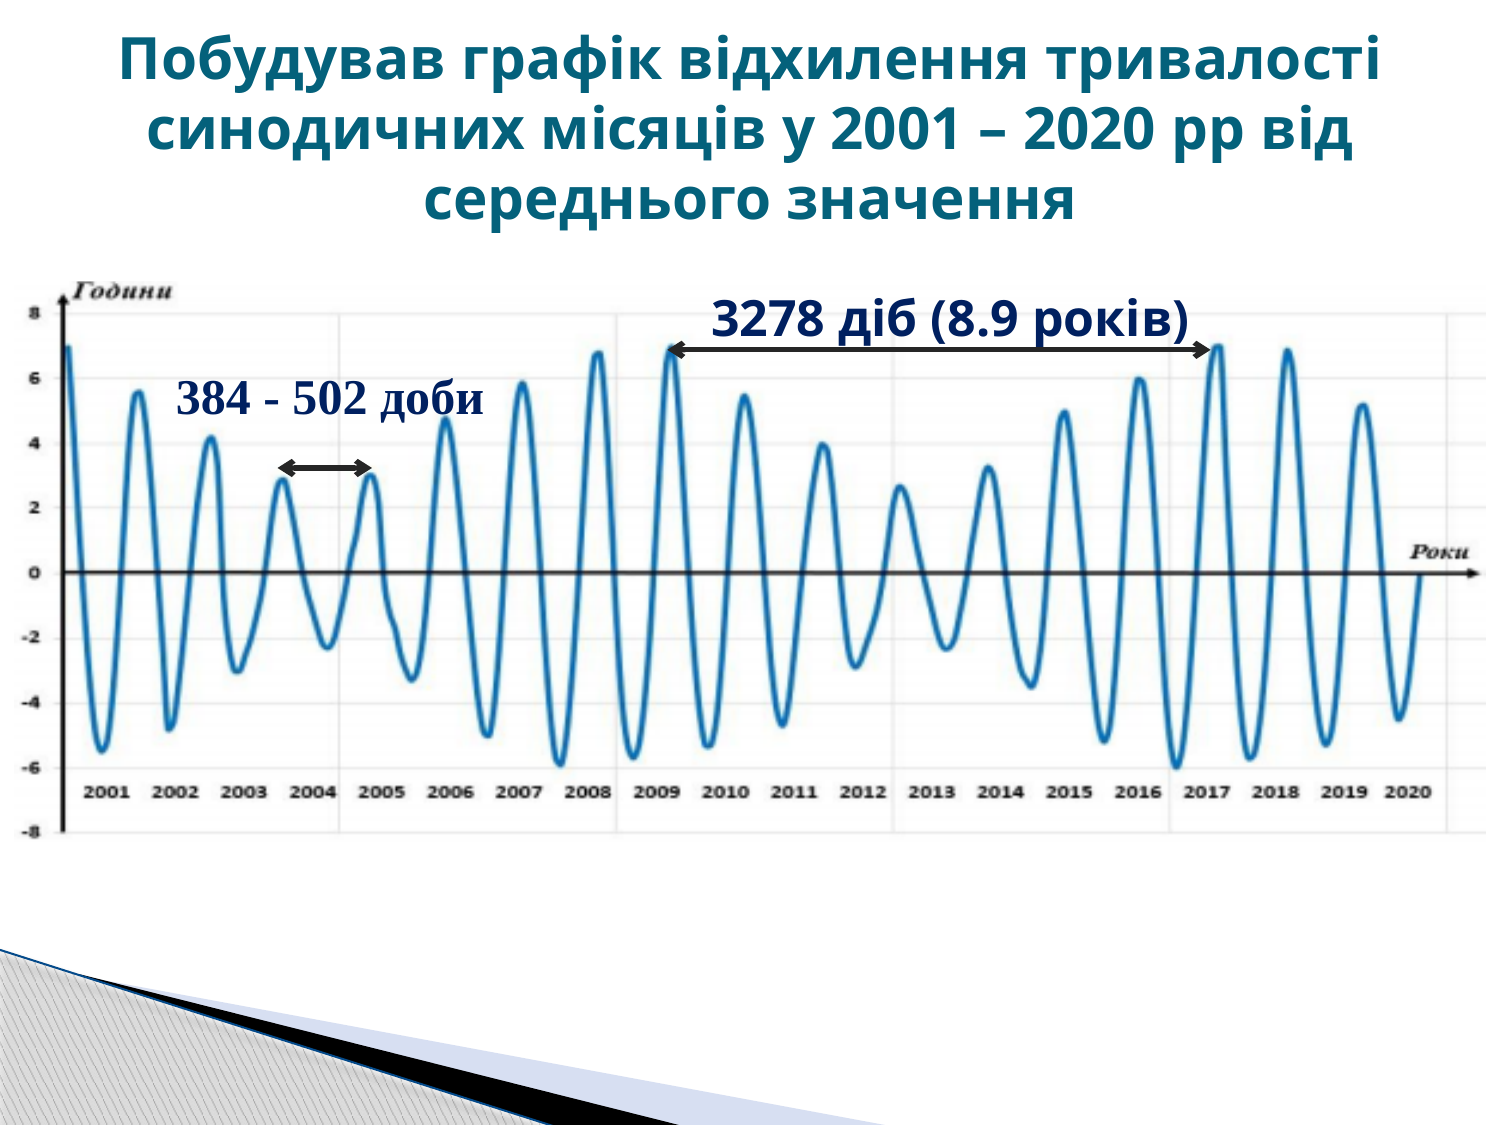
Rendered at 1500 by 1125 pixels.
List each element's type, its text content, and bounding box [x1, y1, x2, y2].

title Побудував графік відхилення тривалості синодичних місяців у 2001 – 2020 рр від середнього значення [75, 19, 1425, 233]
picture [13, 281, 1487, 844]
